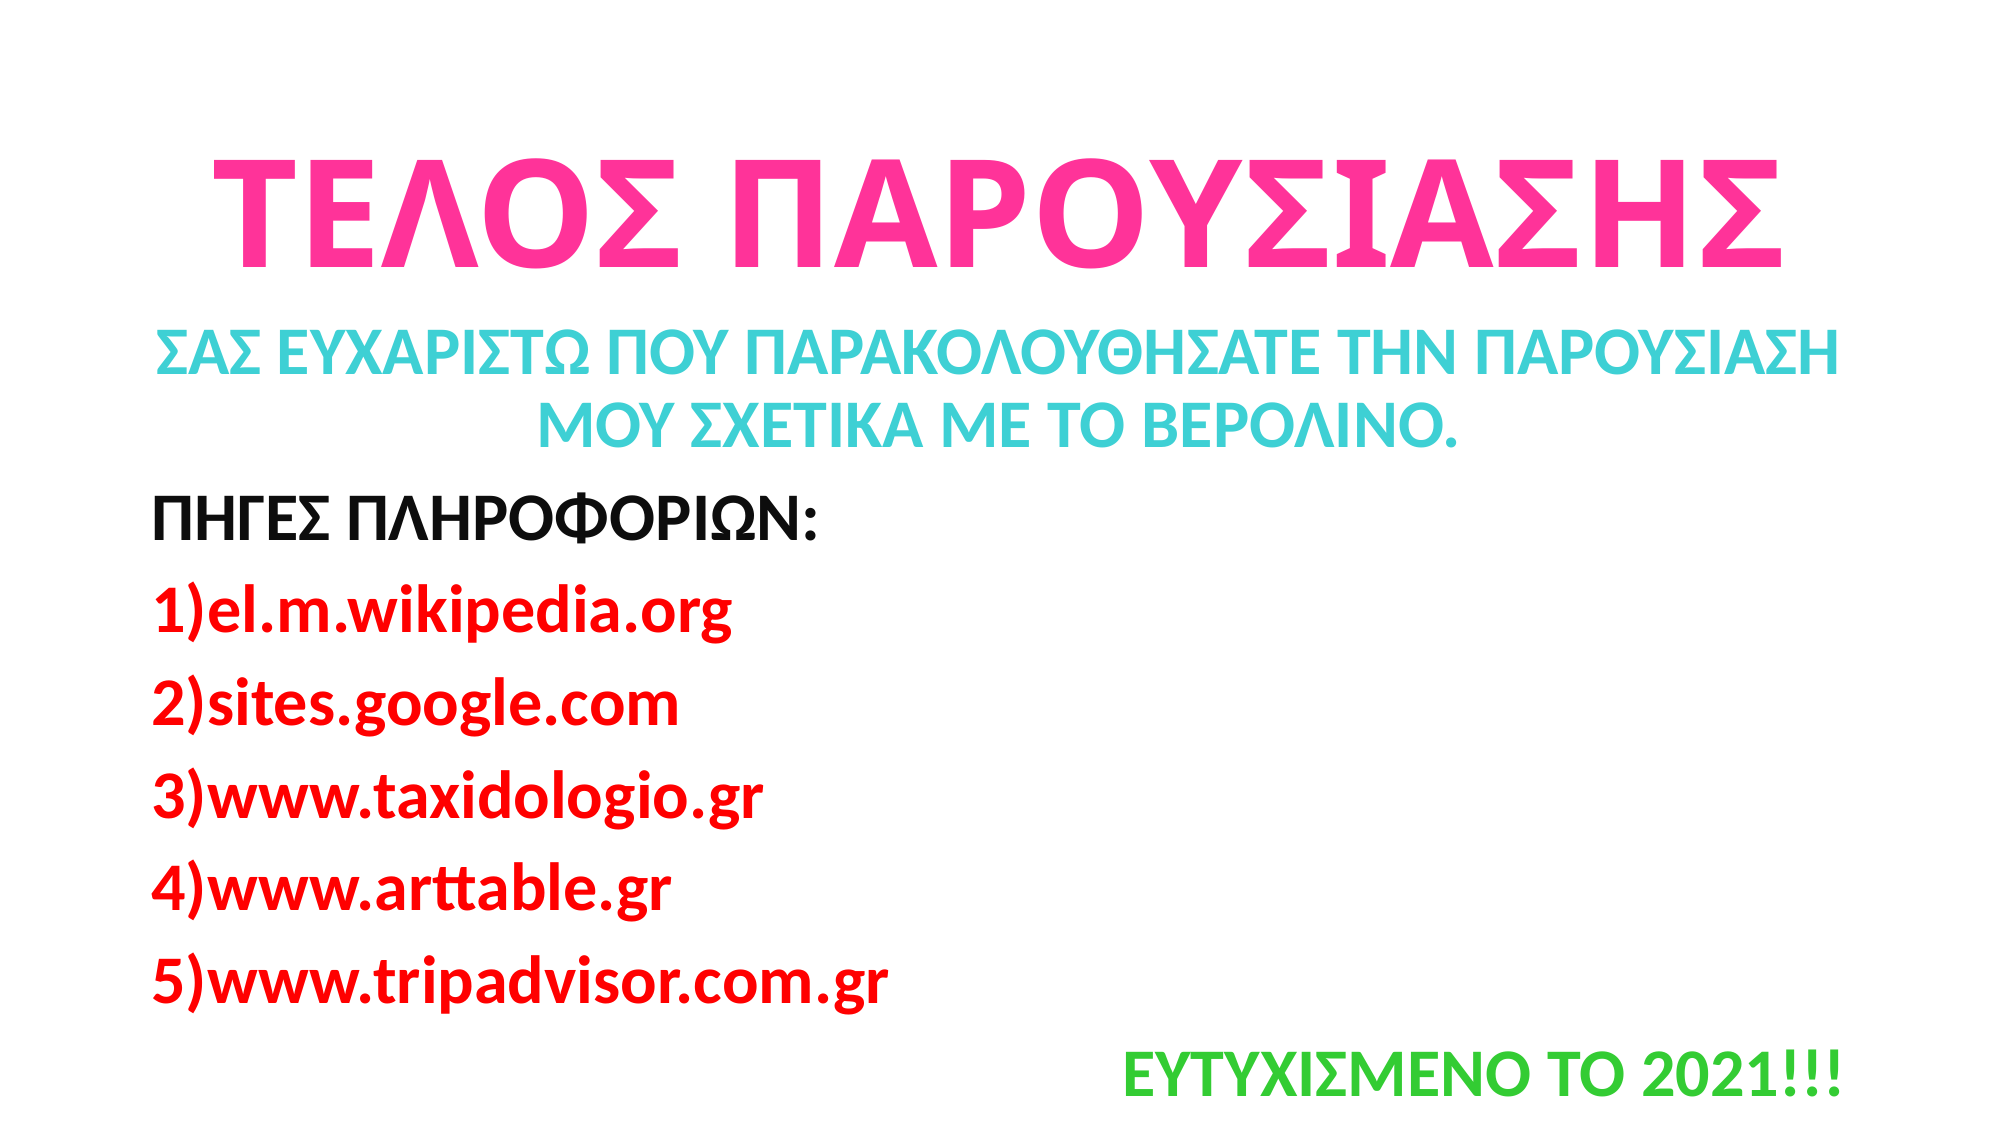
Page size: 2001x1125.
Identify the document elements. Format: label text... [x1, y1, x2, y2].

list ΣΑΣ ΕΥΧΑΡΙΣΤΩ ΠΟΥ ΠΑΡΑΚΟΛΟΥΘΗΣΑΤΕ ΤΗΝ ΠΑΡΟΥΣΙΑΣΗ ΜΟΥ ΣΧΕΤΙΚΑ ΜΕ ΤΟ ΒΕΡΟΛΙΝΟ. ΠΗΓΕΣ ΠΛΗΡΟΦΟΡΙΩΝ: 1)el.m.wikipedia.org 2)sites.google.com 3)www.taxidologio.gr 4)www.arttable.gr 5)www.tripadvisor.com.gr ΕΥΤΥΧΙΣΜΕΝΟ ΤΟ 2021!!! [136, 307, 1862, 1125]
title ΤΕΛΟΣ ΠΑΡΟΥΣΙΑΣΗΣ [136, 0, 1862, 307]
